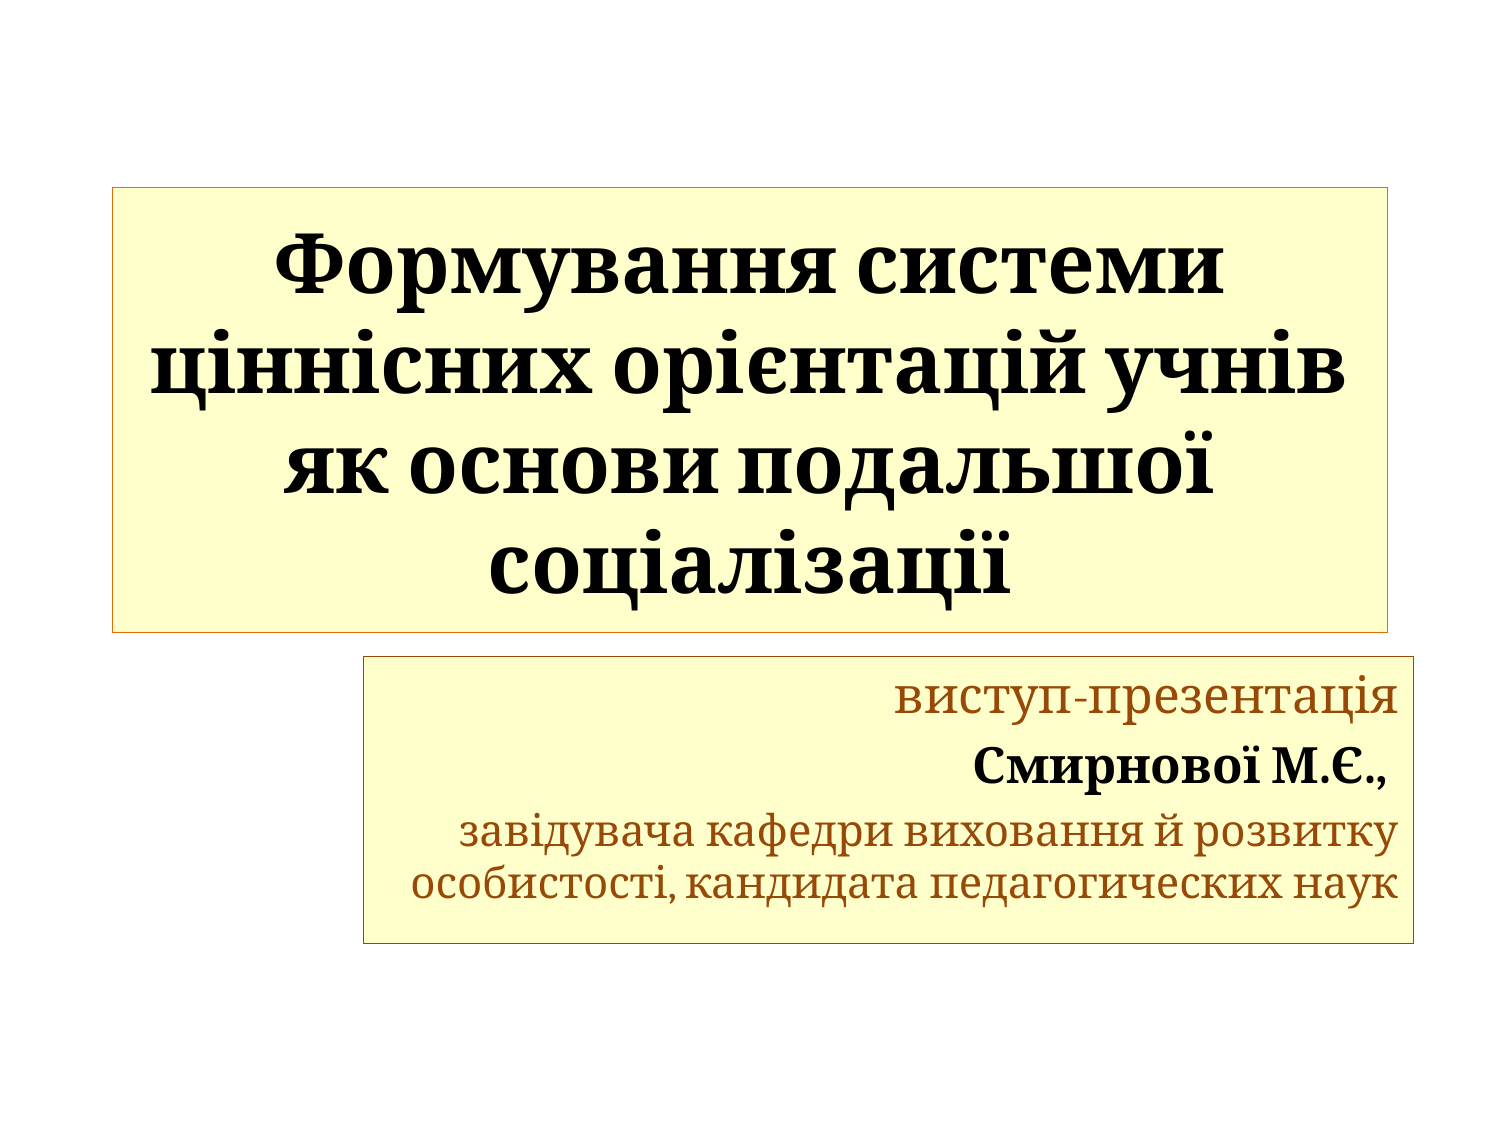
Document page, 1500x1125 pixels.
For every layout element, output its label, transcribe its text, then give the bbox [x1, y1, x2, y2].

subtitle виступ-презентація Смирнової М.Є., завідувача кафедри виховання й розвитку особистості, кандидата педагогических наук [363, 656, 1414, 944]
title Формування системи ціннісних орієнтацій учнів як основи подальшої соціалізації [112, 187, 1388, 633]
